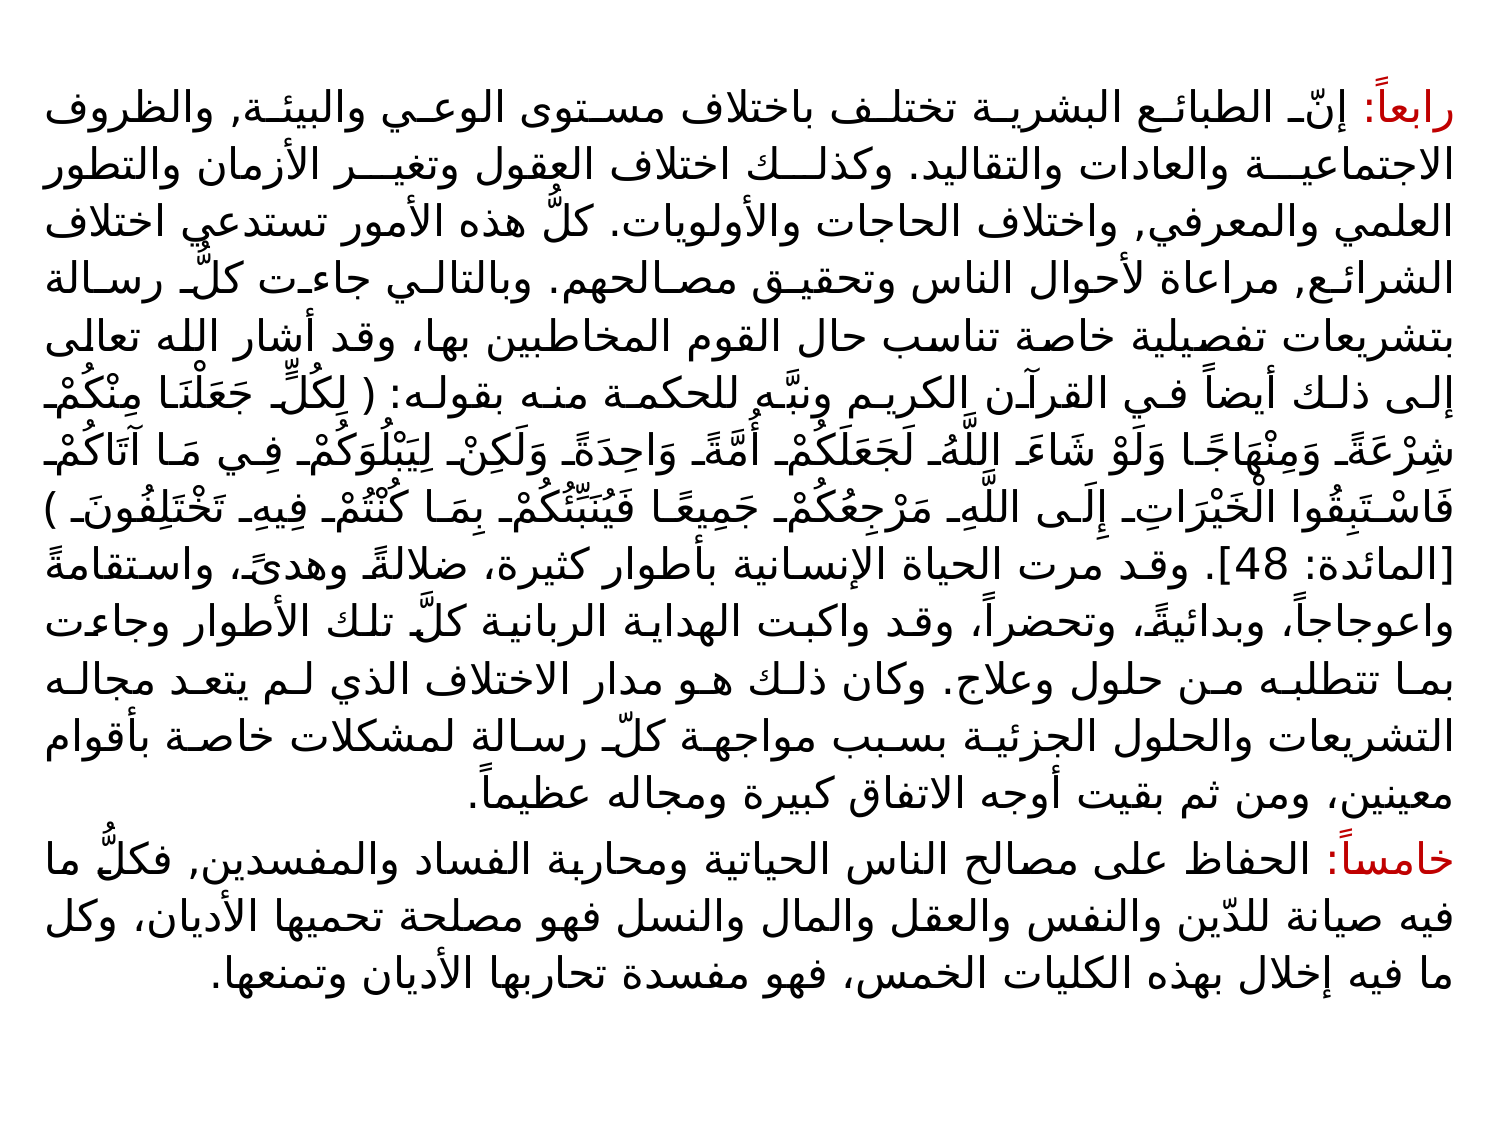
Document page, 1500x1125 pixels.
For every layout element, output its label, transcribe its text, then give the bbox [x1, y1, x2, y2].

list رابعاً: إنّ الطبائع البشرية تختلف باختلاف مستوى الوعي والبيئة, والظروف الاجتماعية والعادات والتقاليد. وكذلك اختلاف العقول وتغير الأزمان والتطور العلمي والمعرفي, واختلاف الحاجات والأولويات. كلُّ هذه الأمور تستدعي اختلاف الشرائع, مراعاة لأحوال الناس وتحقيق مصالحهم. وبالتالي جاءت كلُّ رسالة بتشريعات تفصيلية خاصة تناسب حال القوم المخاطبين بها، وقد أشار الله تعالى إلى ذلك أيضاً في القرآن الكريم ونبَّه للحكمة منه بقوله: ﴿ لِكُلٍّ جَعَلْنَا مِنْكُمْ شِرْعَةً وَمِنْهَاجًا وَلَوْ شَاءَ اللَّهُ لَجَعَلَكُمْ أُمَّةً وَاحِدَةً وَلَكِنْ لِيَبْلُوَكُمْ فِي مَا آتَاكُمْ فَاسْتَبِقُوا الْخَيْرَاتِ إِلَى اللَّهِ مَرْجِعُكُمْ جَمِيعًا فَيُنَبِّئُكُمْ بِمَا كُنْتُمْ فِيهِ تَخْتَلِفُونَ ﴾ [المائدة: 48]. وقد مرت الحياة الإنسانية بأطوار كثيرة، ضلالةً وهدىً، واستقامةً واعوجاجاً، وبدائيةً، وتحضراً، وقد واكبت الهداية الربانية كلَّ تلك الأطوار وجاءت بما تتطلبه من حلول وعلاج. وكان ذلك هو مدار الاختلاف الذي لم يتعد مجاله التشريعات والحلول الجزئية بسبب مواجهة كلّ رسالة لمشكلات خاصة بأقوام معينين، ومن ثم بقيت أوجه الاتفاق كبيرة ومجاله عظيماً. خامساً: الحفاظ على مصالح الناس الحياتية ومحاربة الفساد والمفسدين, فكلُّ ما فيه صيانة للدّين والنفس والعقل والمال والنسل فهو مصلحة تحميها الأديان، وكل ما فيه إخلال بهذه الكليات الخمس، فهو مفسدة تحاربها الأديان وتمنعها. [29, 66, 1471, 1094]
